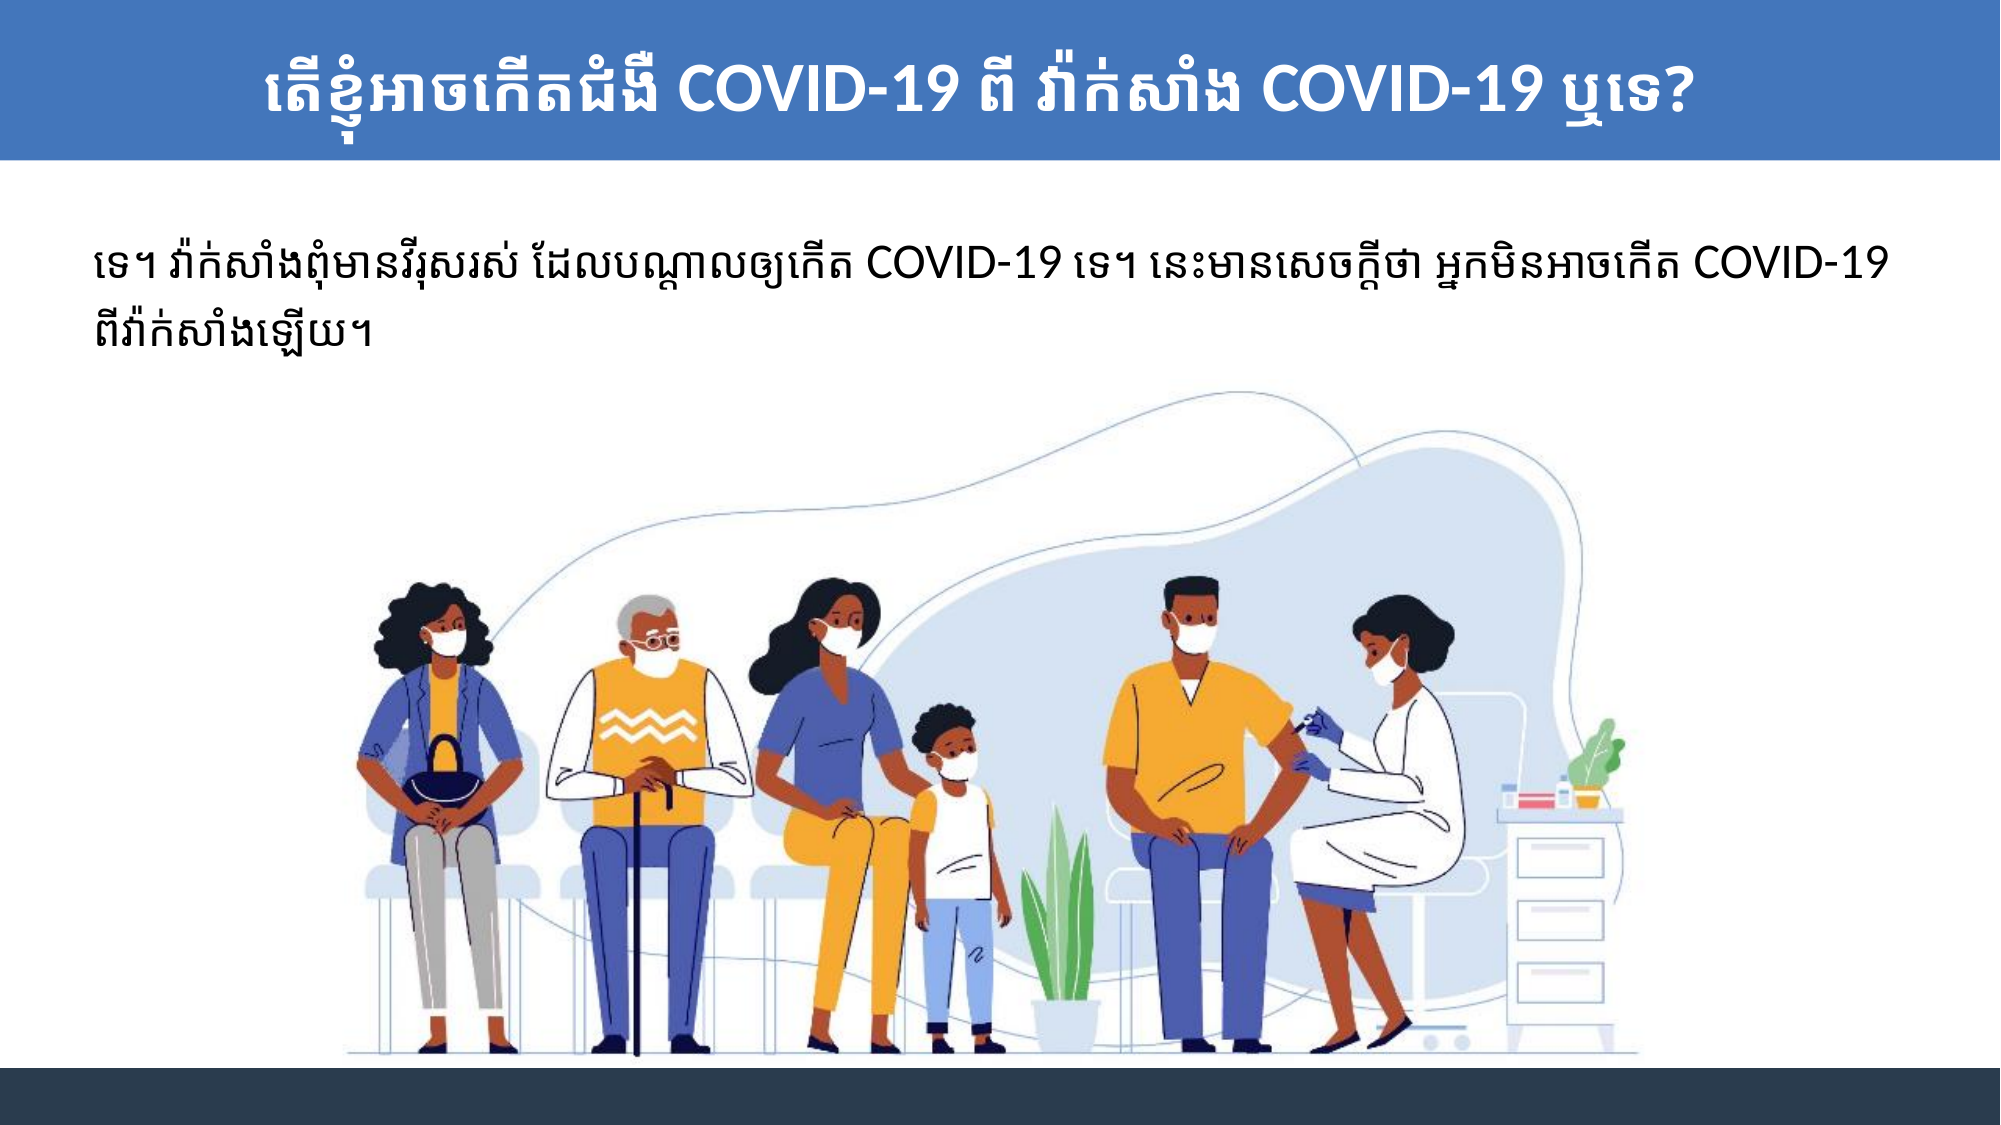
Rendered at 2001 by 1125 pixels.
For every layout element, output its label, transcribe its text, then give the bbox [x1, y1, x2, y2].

text_box តើខ្ញុំអាចកើតជំងឺ COVID-19 ពី វ៉ាក់សាំង COVID-19 ឬទេ? [51, 40, 1908, 126]
picture [318, 378, 1691, 1066]
text_box ទេ។ វ៉ាក់សាំងពុំមានវីរុសរស់ ដែលបណ្ដាលឲ្យកើត COVID-19 ទេ។ នេះមានសេចក្ដីថា អ្នកមិនអាចកើត COVID-19 ពីវ៉ាក់សាំងឡើយ។ [78, 214, 1921, 363]
